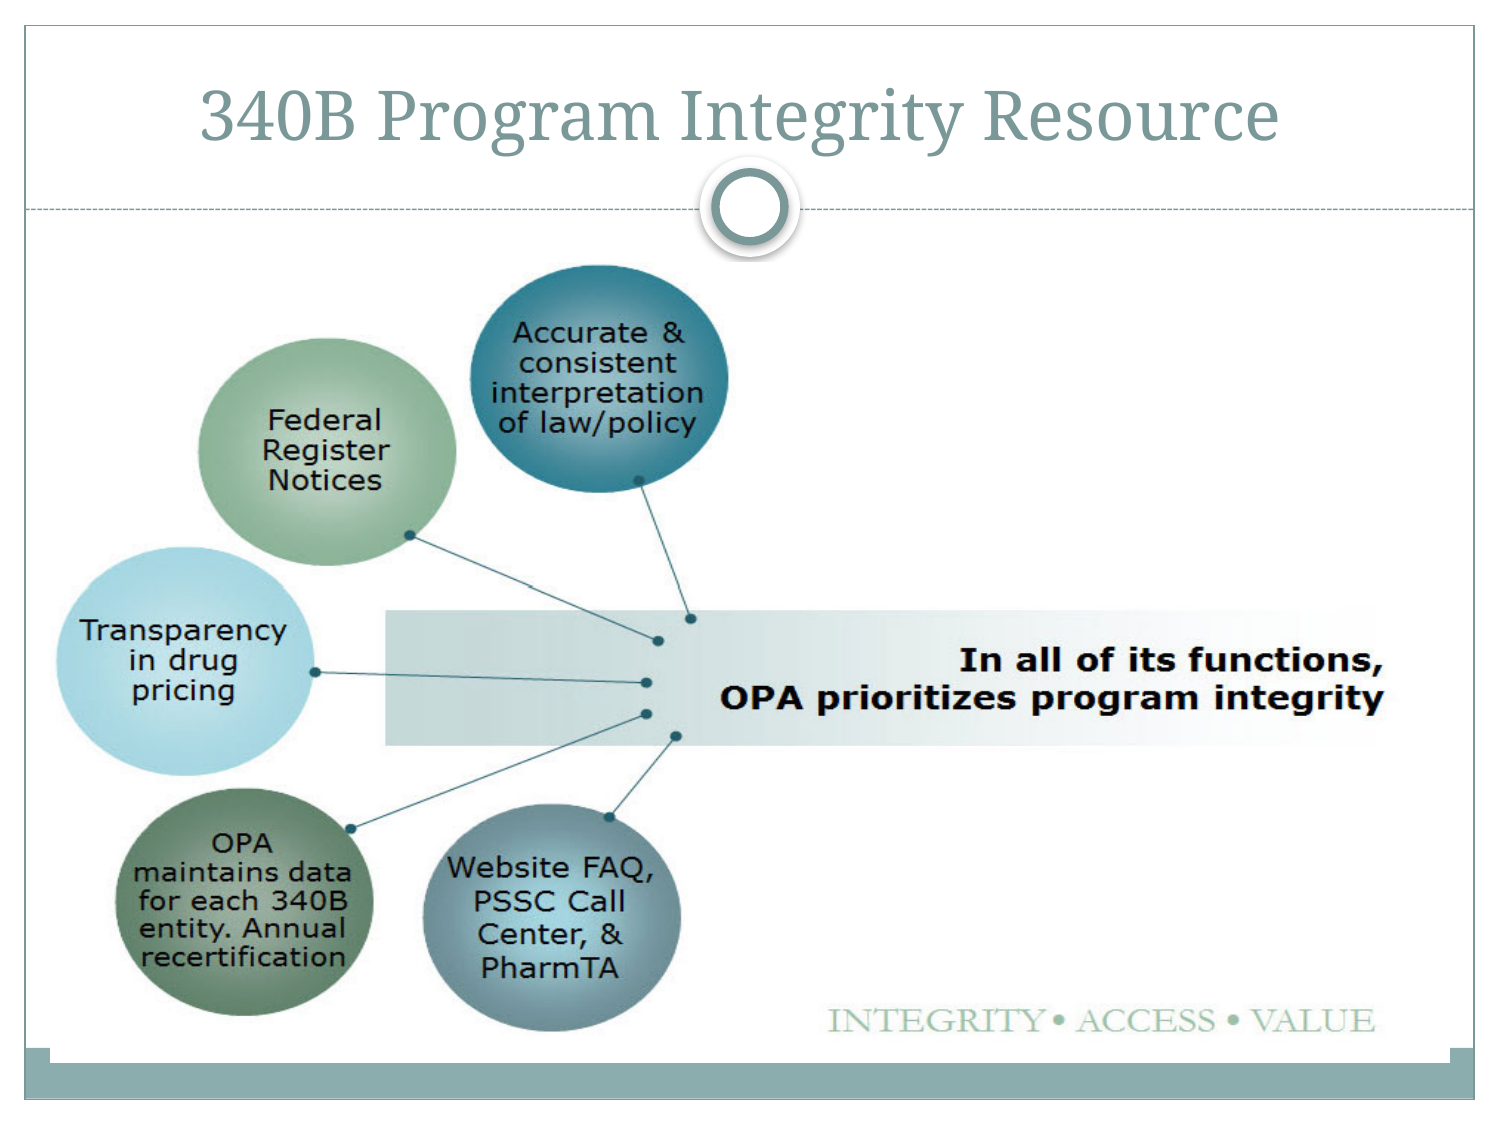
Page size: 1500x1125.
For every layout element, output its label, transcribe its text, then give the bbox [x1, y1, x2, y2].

picture [49, 262, 1451, 1063]
title 340B Program Integrity Resource [49, 37, 1450, 162]
